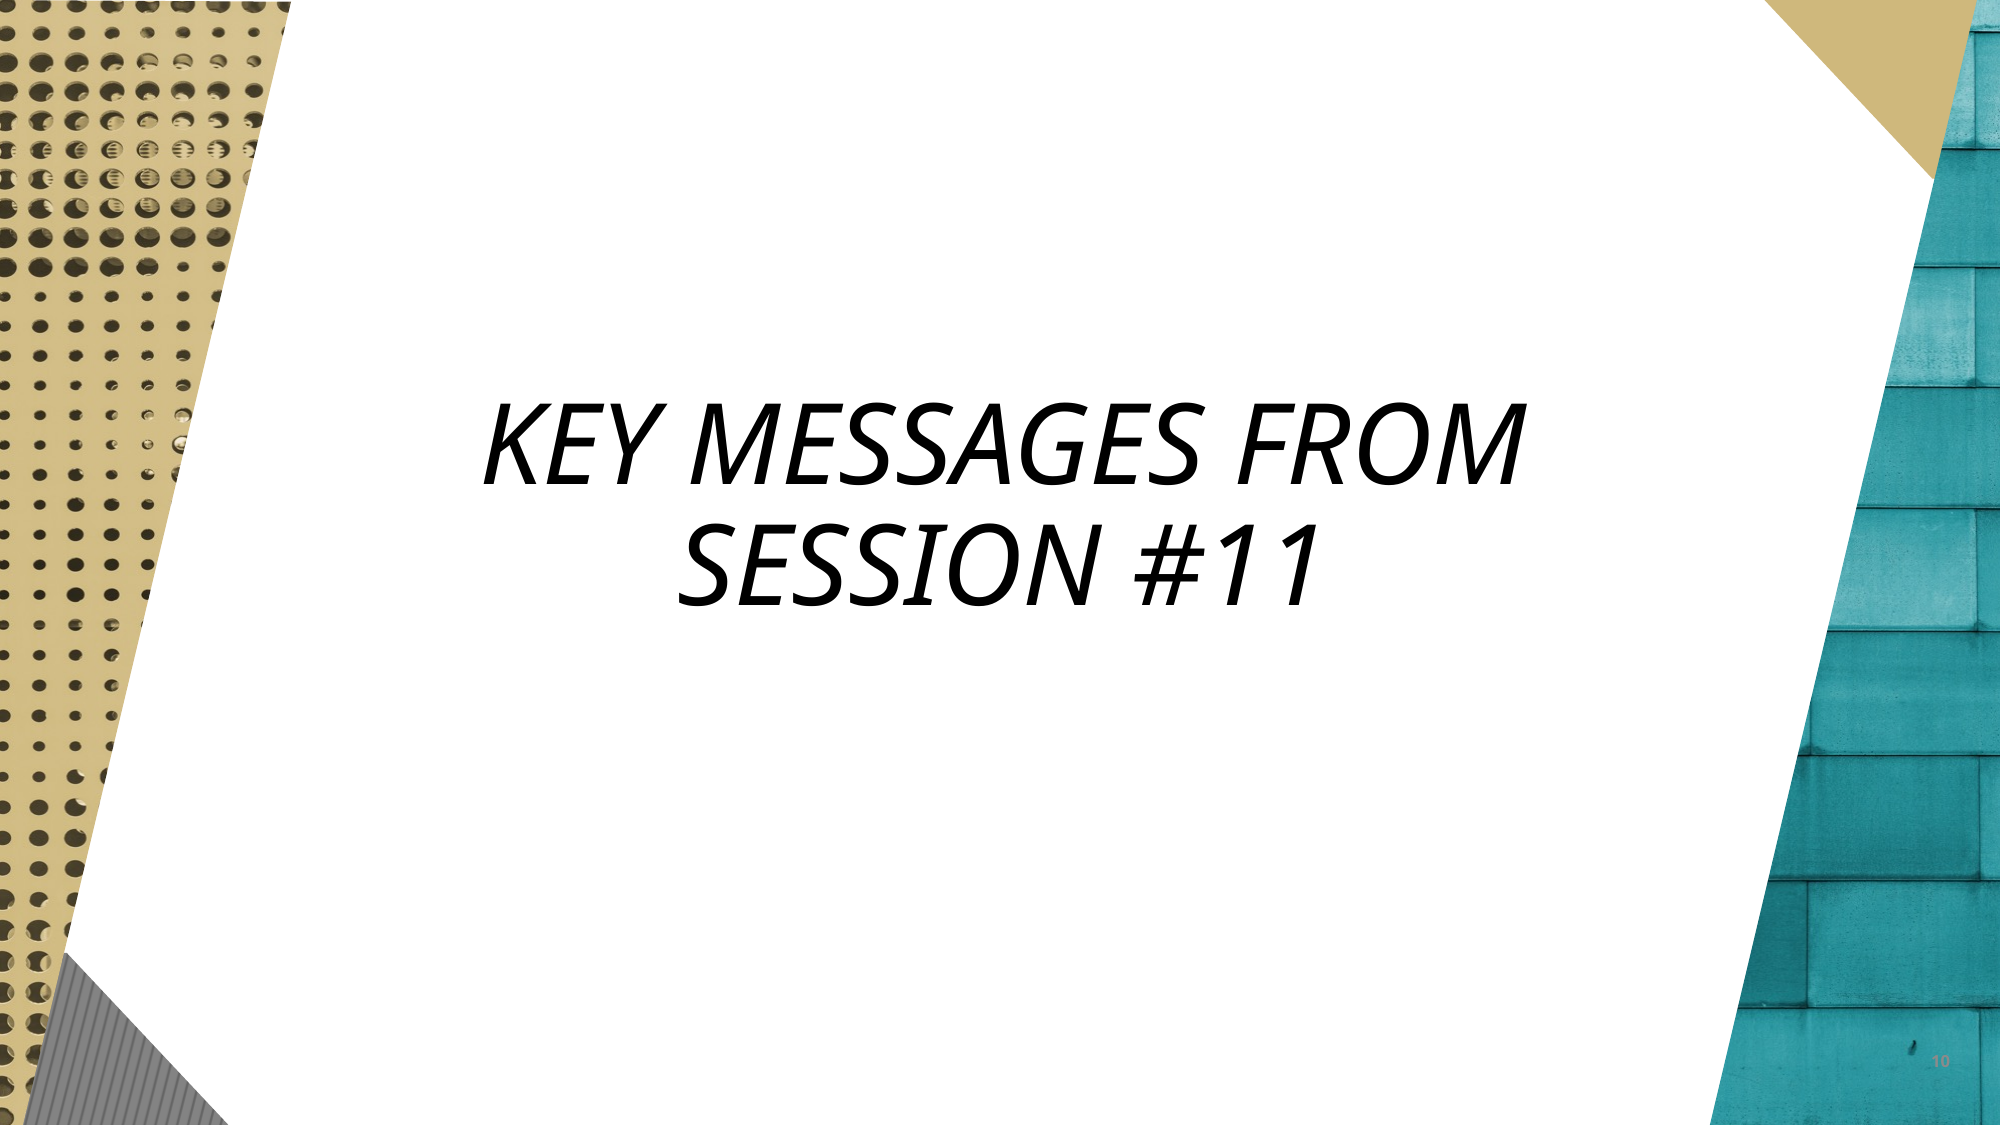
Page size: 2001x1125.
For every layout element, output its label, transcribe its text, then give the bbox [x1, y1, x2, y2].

picture [0, 0, 292, 1125]
title KEY MESSAGES FROM SESSION #11 [306, 268, 1700, 638]
picture [1709, 0, 2001, 1125]
slide_number 10 [1822, 999, 1950, 1075]
